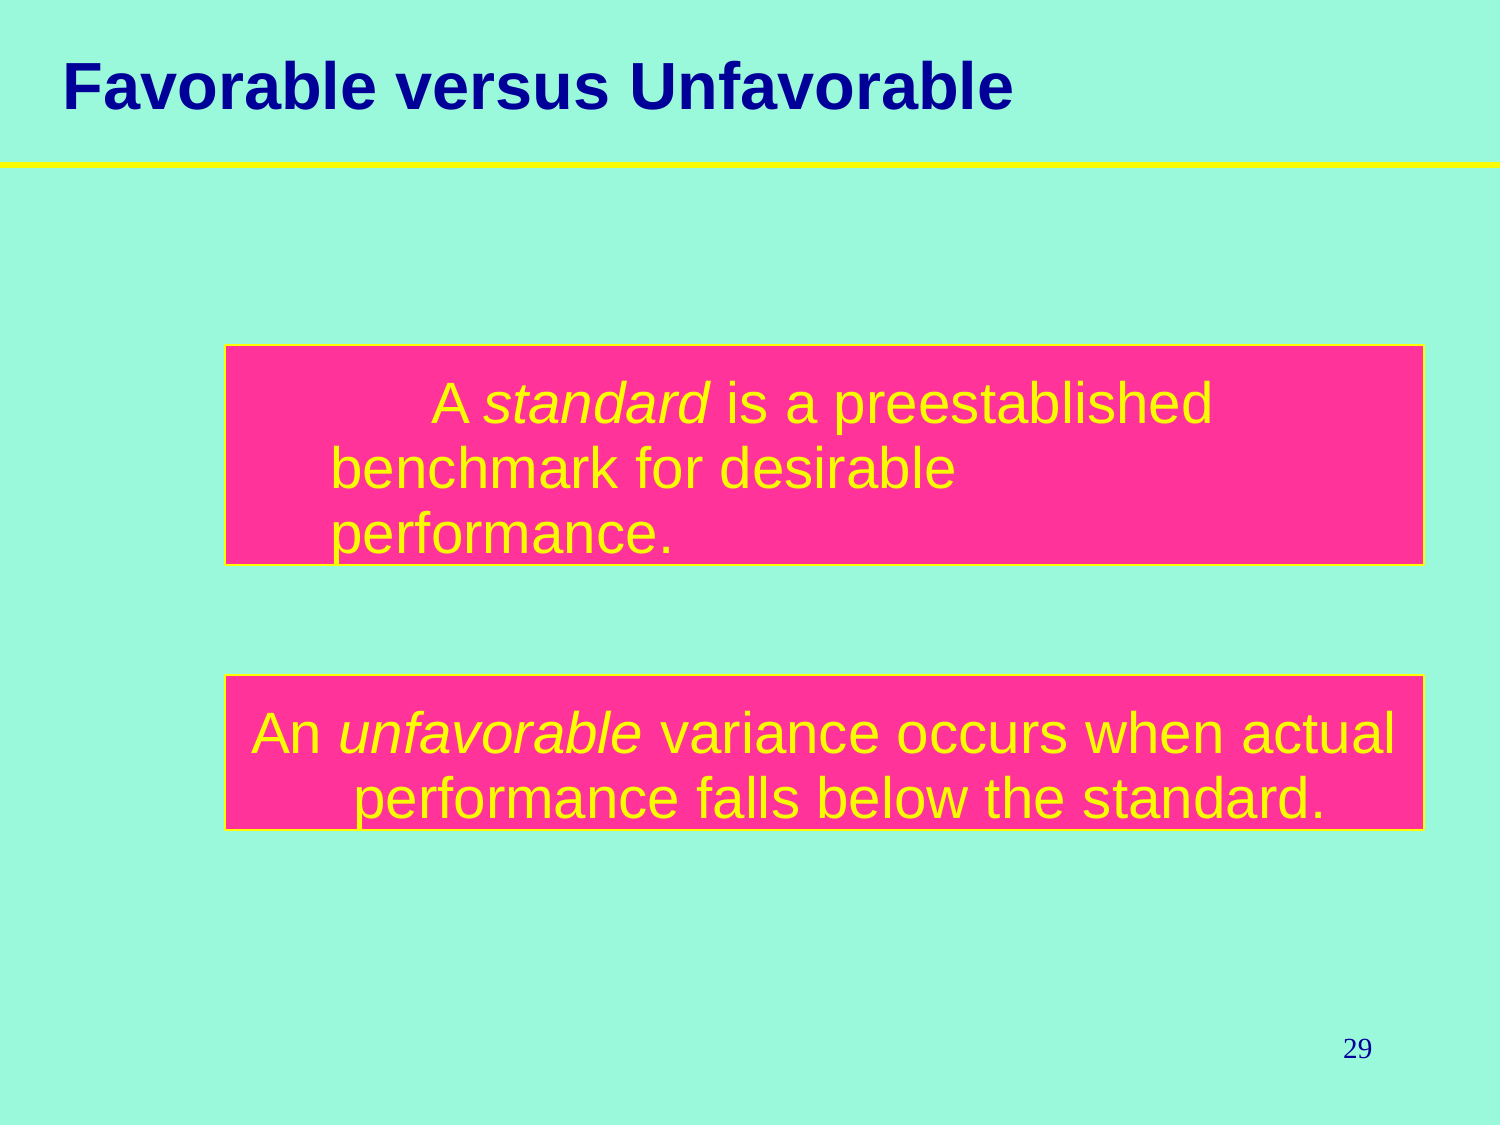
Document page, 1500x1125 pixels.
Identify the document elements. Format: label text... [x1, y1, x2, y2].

slide_number 29 [1324, 1030, 1377, 1125]
title Favorable versus Unfavorable [60, 40, 1020, 231]
text_box An unfavorable variance occurs when actual performance falls below the standard. [224, 674, 1425, 831]
text_box A standard is a preestablished benchmark for desirable performance. [224, 344, 1425, 566]
